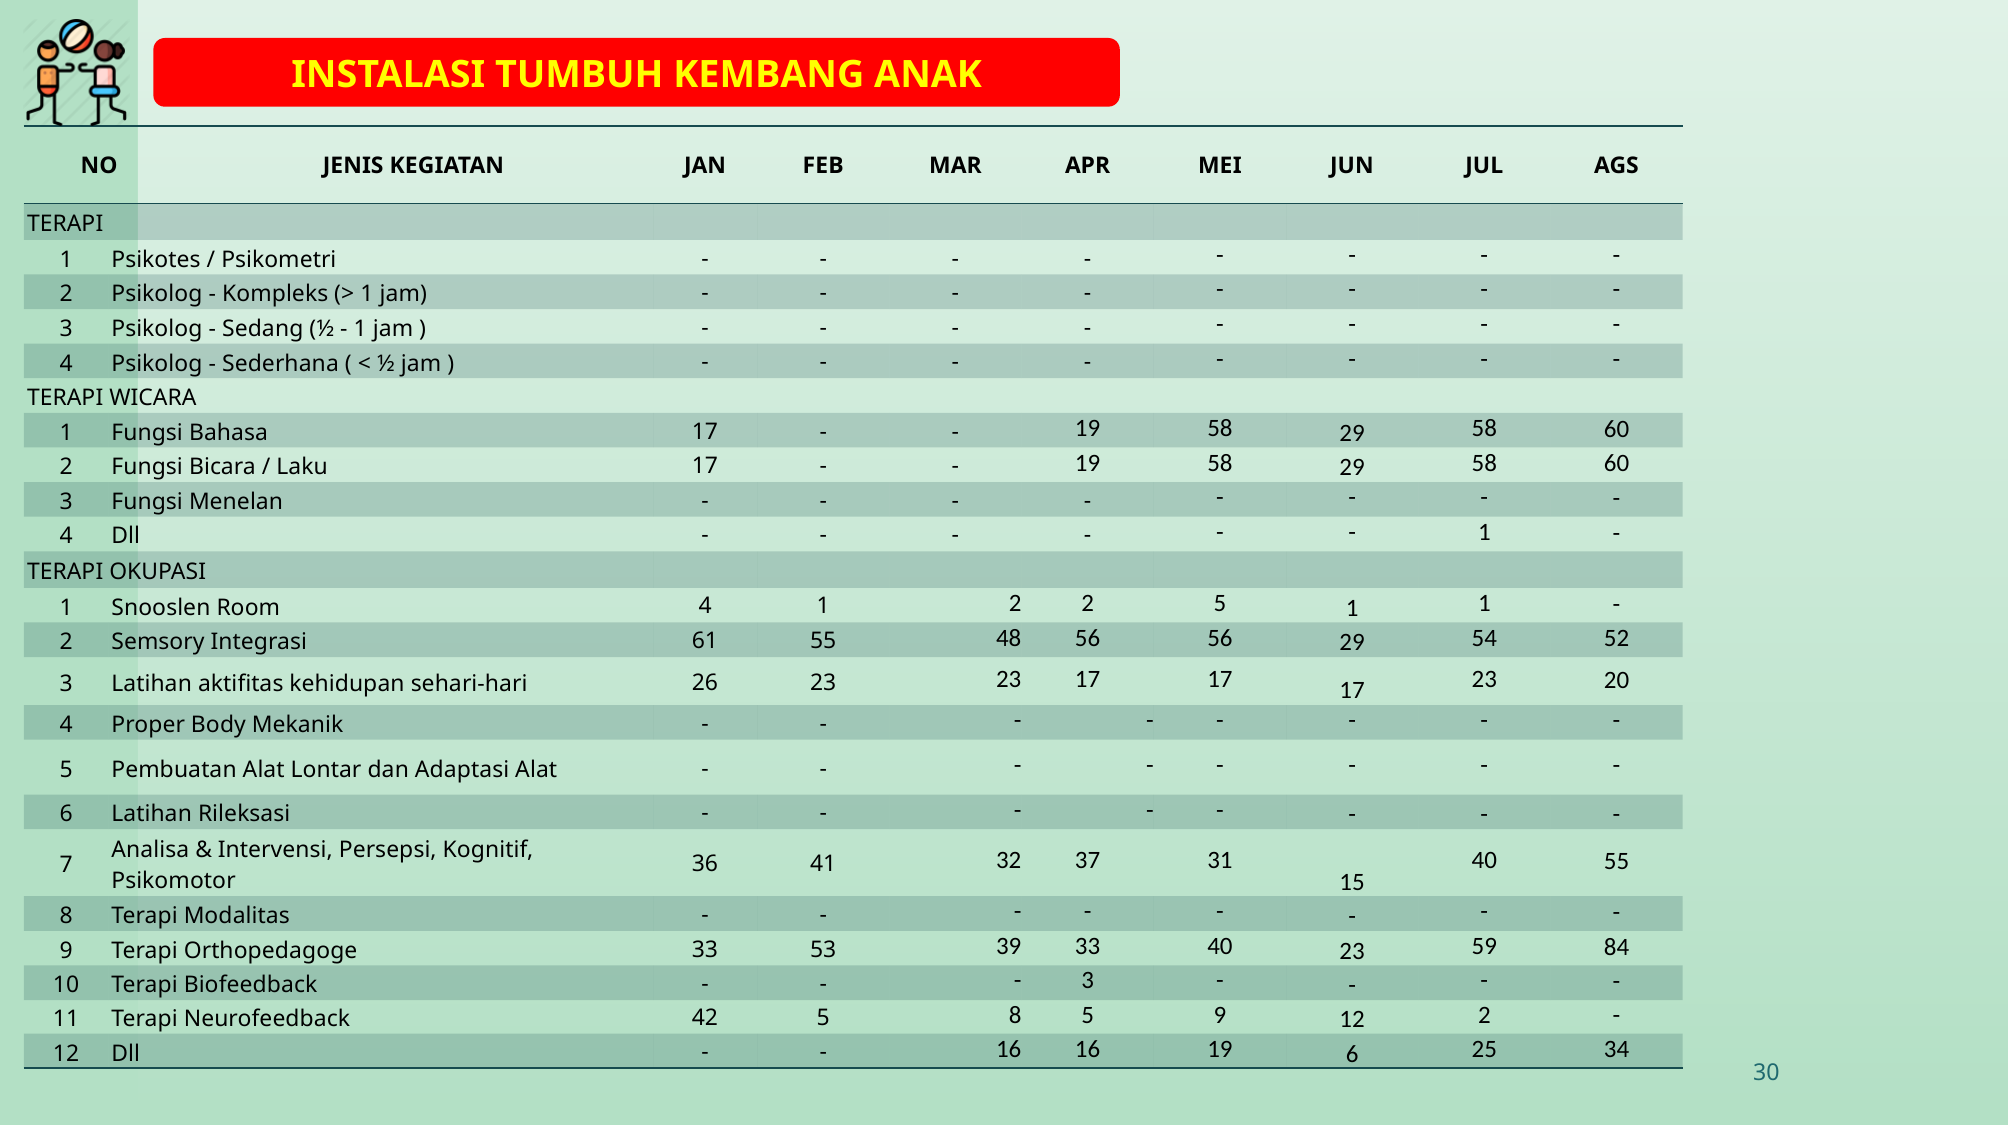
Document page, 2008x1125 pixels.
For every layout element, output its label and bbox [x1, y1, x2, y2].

text_box [152, 36, 1121, 108]
slide_number [1326, 1042, 1795, 1103]
picture [23, 19, 130, 126]
table_cell [24, 204, 1683, 1067]
table_header [24, 127, 1683, 203]
